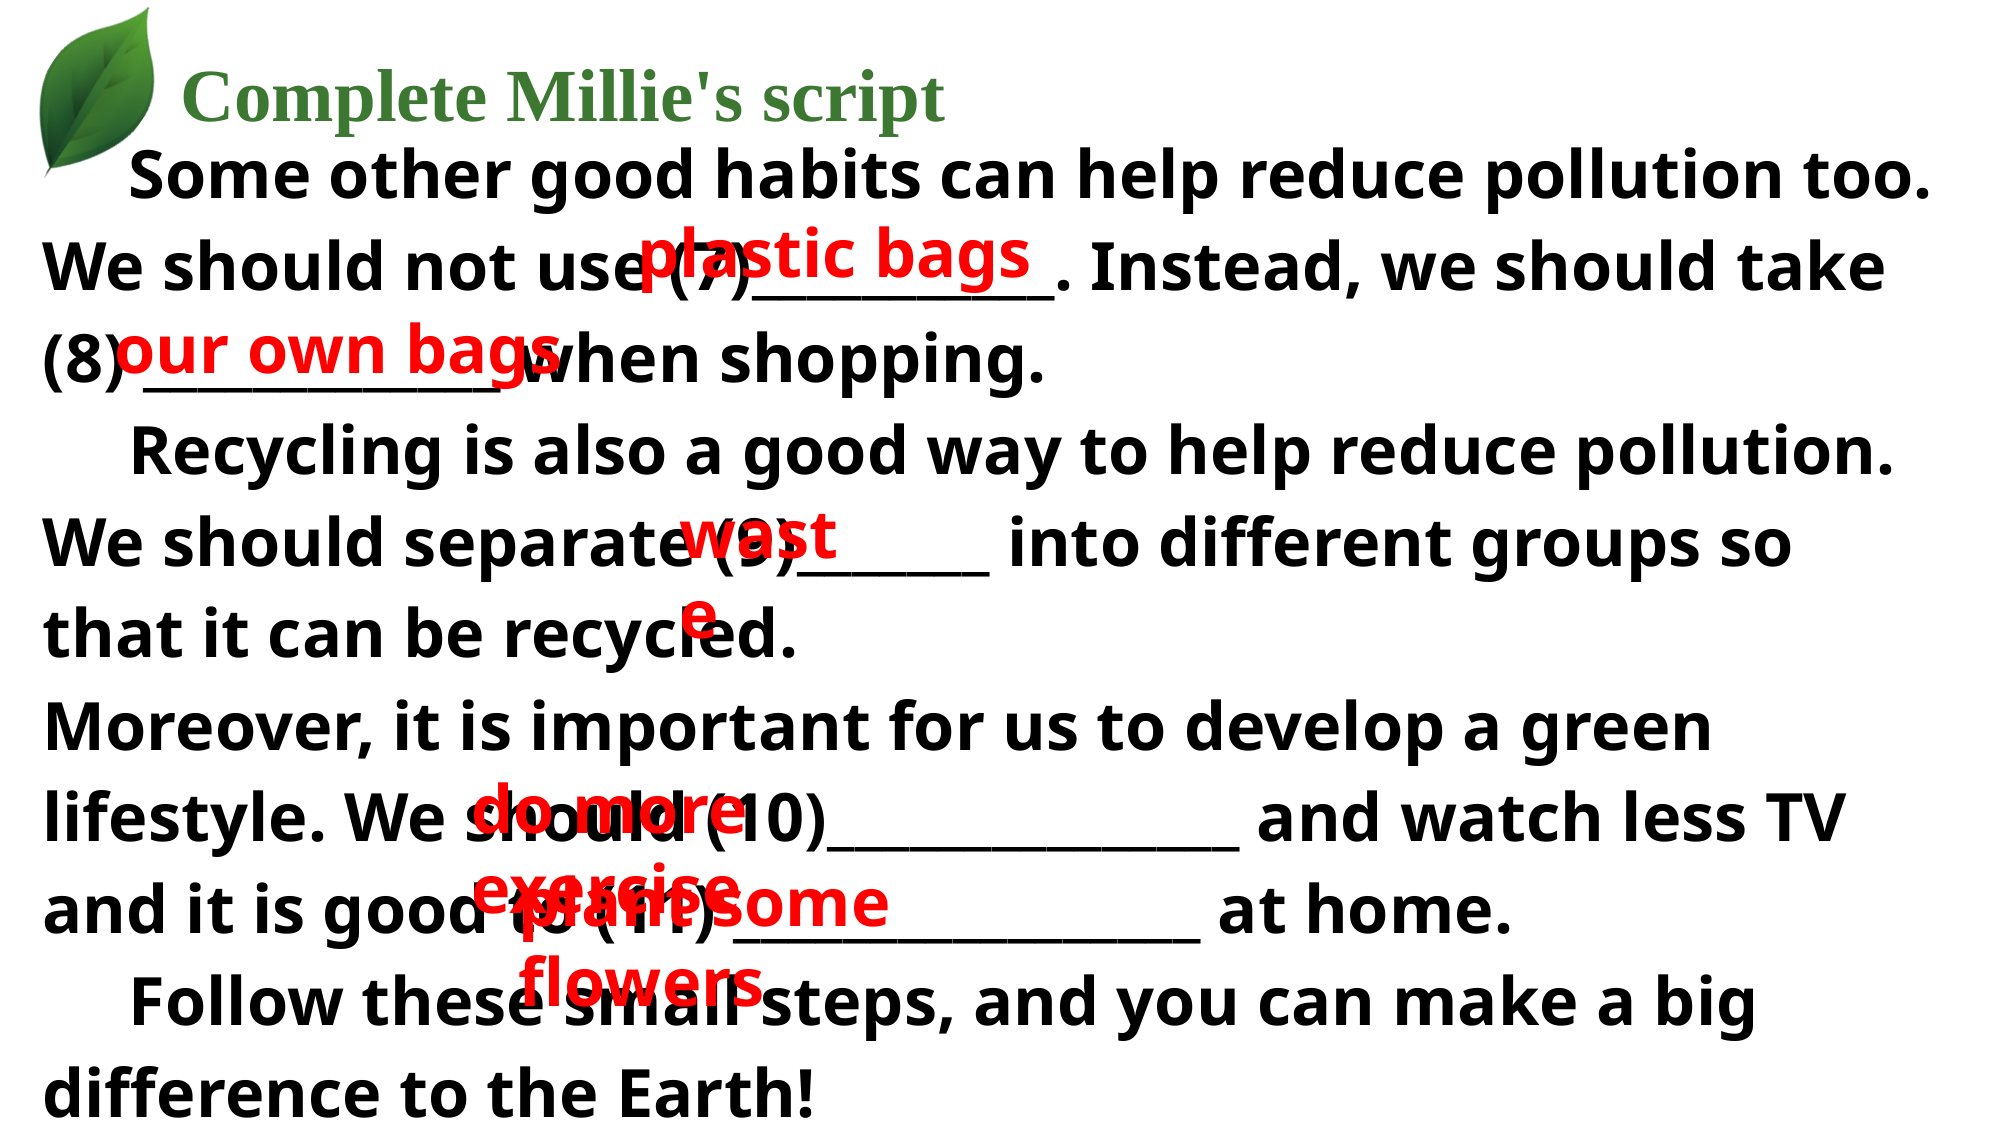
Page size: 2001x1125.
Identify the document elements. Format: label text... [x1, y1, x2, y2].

text_box waste [664, 484, 885, 659]
text_box plastic bags [622, 203, 1175, 299]
picture [0, 0, 193, 205]
text_box Complete Millie's script [165, 38, 1043, 144]
text_box our own bags [99, 299, 606, 395]
text_box do more exercise [456, 759, 1037, 935]
text_box Some other good habits can help reduce pollution too. We should not use (7)___________. Instead, we should take (8) _____________ when shopping. Recycling is also a good way to help reduce pollution. We should separate (9)_______ into different groups so that it can be recycled. Moreover, it is important for us to develop a green lifestyle. We should (10)_______________ and watch less TV and it is good to (11) _________________ at home. Follow these small steps, and you can make a big difference to the Earth! [27, 112, 1968, 1125]
text_box plant some flowers [503, 852, 1163, 1027]
